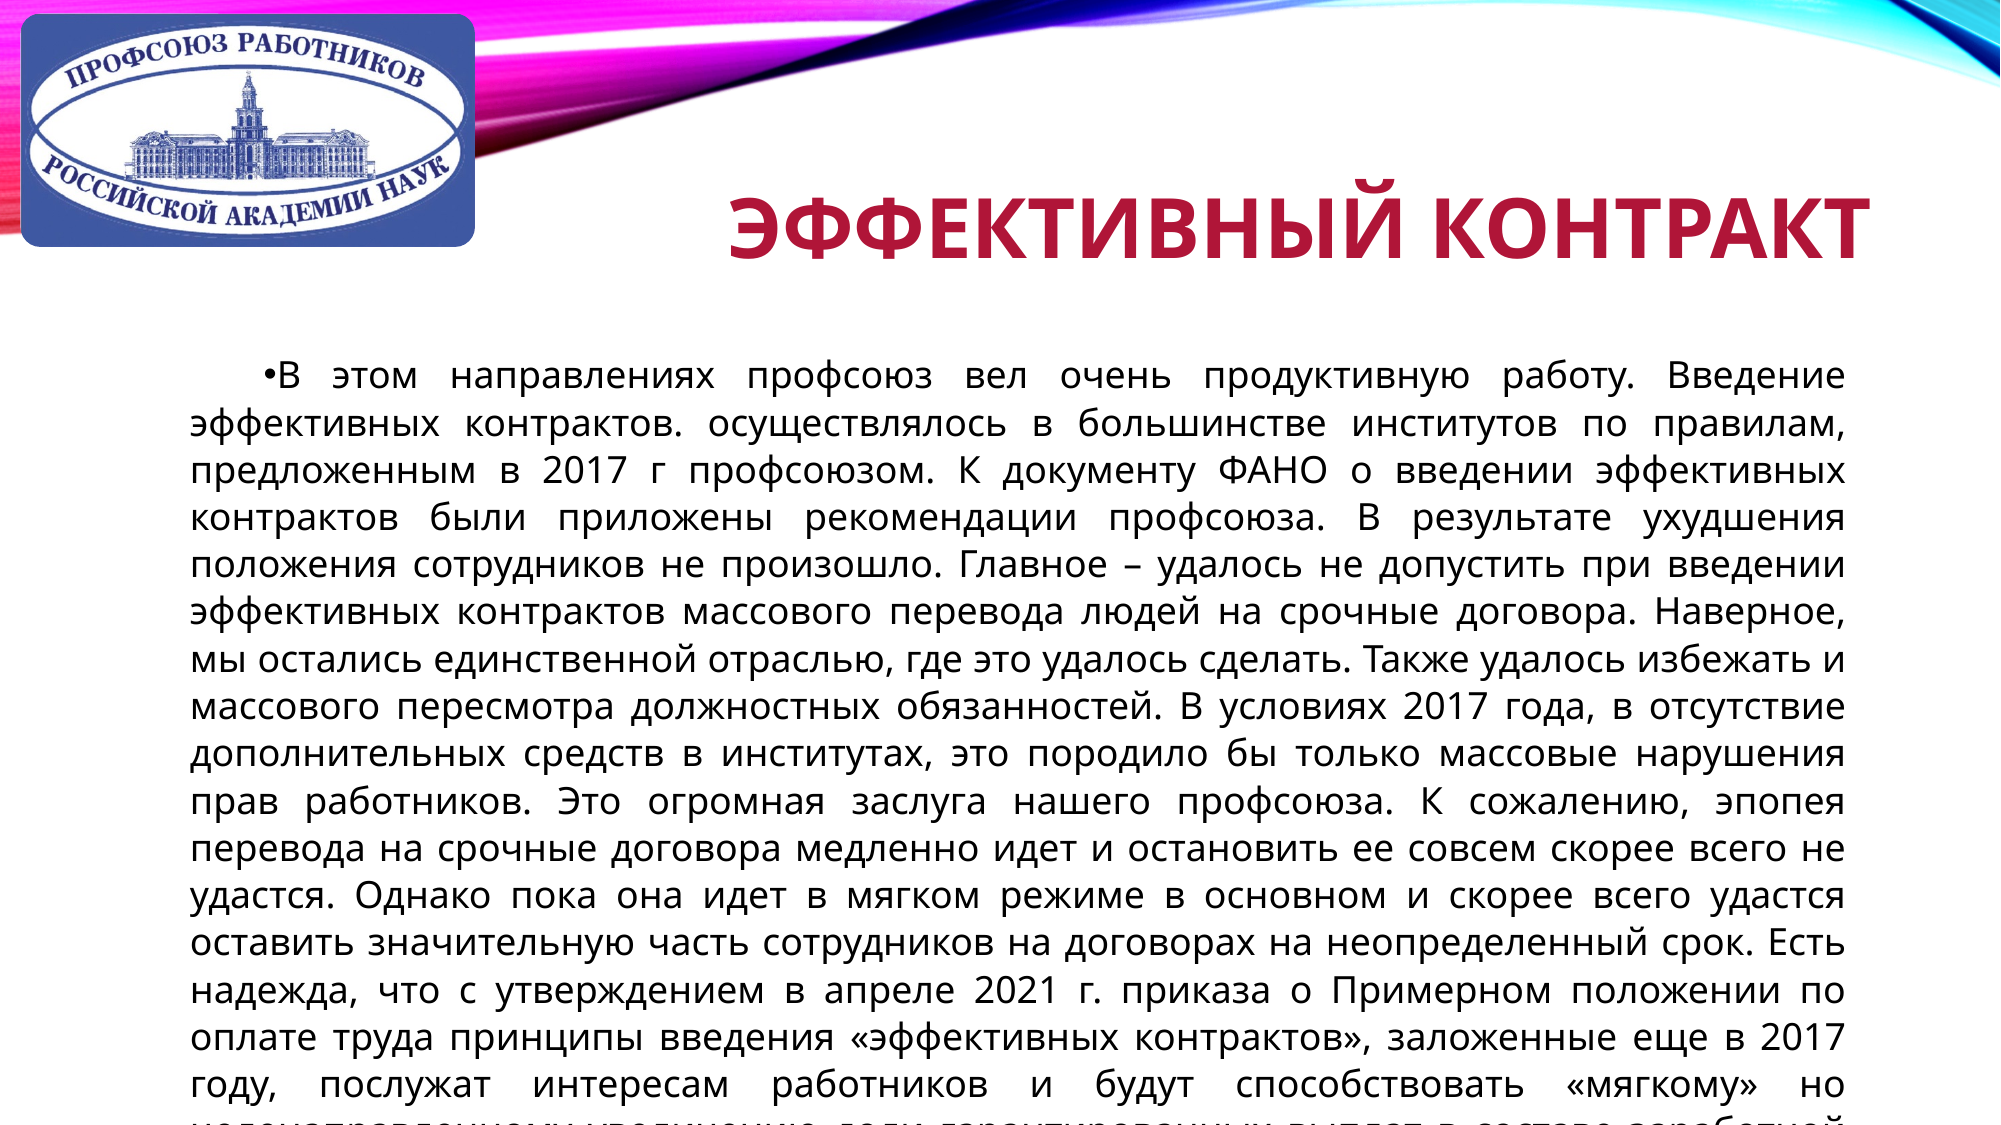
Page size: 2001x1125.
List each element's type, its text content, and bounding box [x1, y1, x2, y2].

list В этом направлениях профсоюз вел очень продуктивную работу. Введение эффективных контрактов. осуществлялось в большинстве институтов по правилам, предложенным в 2017 г профсоюзом. К документу ФАНО о введении эффективных контрактов были приложены рекомендации профсоюза. В результате ухудшения положения сотрудников не произошло. Главное – удалось не допустить при введении эффективных контрактов массового перевода людей на срочные договора. Наверное, мы остались единственной отраслью, где это удалось сделать. Также удалось избежать и массового пересмотра должностных обязанностей. В условиях 2017 года, в отсутствие дополнительных средств в институтах, это породило бы только массовые нарушения прав работников. Это огромная заслуга нашего профсоюза. К сожалению, эпопея перевода на срочные договора медленно идет и остановить ее совсем скорее всего не удастся. Однако пока она идет в мягком режиме в основном и скорее всего удастся оставить значительную часть сотрудников на договорах на неопределенный срок. Есть надежда, что с утверждением в апреле 2021 г. приказа о Примерном положении по оплате труда принципы введения «эффективных контрактов», заложенные еще в 2017 году, послужат интересам работников и будут способствовать «мягкому» но целенаправленному увеличению доли гарантированных выплат в составе заработной платы [137, 341, 1863, 1125]
picture [0, 0, 2000, 248]
title Эффективный контракт [474, 125, 1888, 338]
picture [1890, 0, 2000, 75]
picture [1910, 0, 2000, 45]
